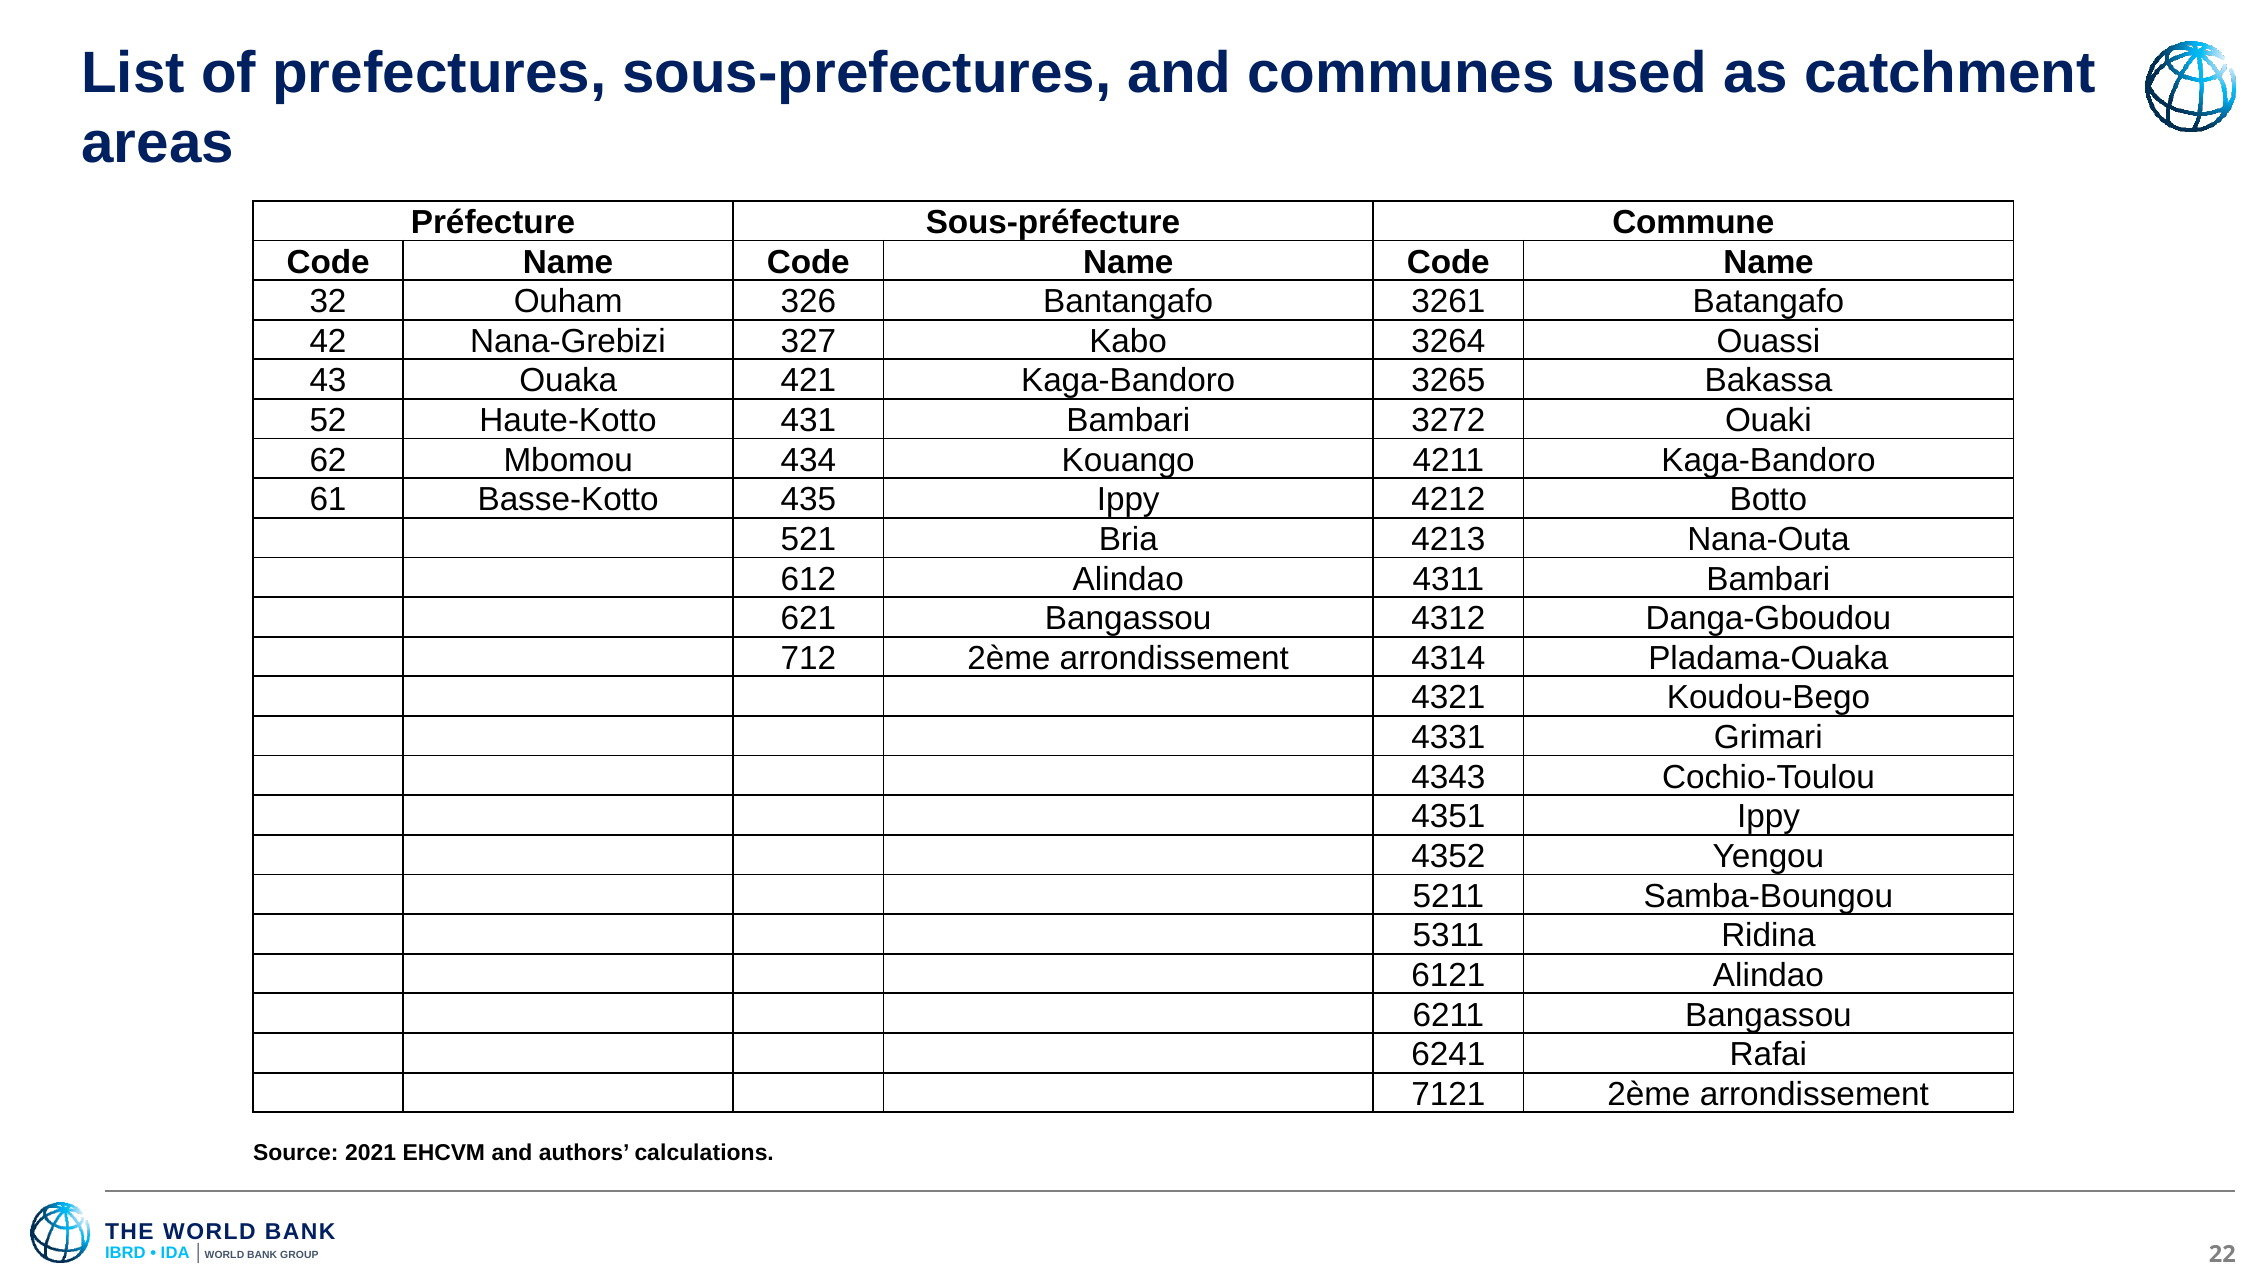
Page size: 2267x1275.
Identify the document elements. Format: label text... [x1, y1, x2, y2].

table_cell 4352 [1374, 836, 1523, 874]
table_cell [254, 717, 402, 755]
table_cell 5211 [1374, 875, 1523, 913]
table_cell 4343 [1374, 756, 1523, 794]
table_cell [404, 717, 732, 755]
table_cell [404, 638, 732, 675]
table_cell Botto [1524, 479, 2013, 517]
table_cell [884, 677, 1372, 715]
table_cell Basse-Kotto [404, 479, 732, 517]
table_cell [884, 1034, 1372, 1072]
table_cell [734, 1034, 883, 1072]
table_cell Name [404, 241, 732, 279]
table_cell [734, 836, 883, 874]
table_header Préfecture [254, 202, 732, 240]
table_cell [254, 519, 402, 557]
table_cell Bakassa [1524, 360, 2013, 398]
table_cell 52 [254, 400, 402, 438]
table_cell 4331 [1374, 717, 1523, 755]
table_cell 612 [734, 558, 883, 596]
table_cell [734, 1074, 883, 1111]
table_cell Code [734, 241, 883, 279]
title List of prefectures, sous-prefectures, and communes used as catchment areas [78, 31, 2139, 178]
picture [68, 1202, 90, 1249]
table_cell [254, 915, 402, 953]
table_cell Nana-Grebizi [404, 321, 732, 358]
table_cell [404, 756, 732, 794]
table_cell [404, 875, 732, 913]
table_cell [734, 677, 883, 715]
table_cell 61 [254, 479, 402, 517]
table_cell 326 [734, 281, 883, 319]
picture [57, 1215, 65, 1226]
table_cell [404, 955, 732, 992]
table_cell [884, 994, 1372, 1032]
table_cell Ouham [404, 281, 732, 319]
table_cell [254, 796, 402, 834]
table_cell [404, 677, 732, 715]
table_cell [404, 558, 732, 596]
table_cell Alindao [1524, 955, 2013, 992]
table_cell [254, 1034, 402, 1072]
table_cell 7121 [1374, 1074, 1523, 1111]
table_cell Bangassou [884, 598, 1372, 636]
table_cell [884, 717, 1372, 755]
table_cell 4312 [1374, 598, 1523, 636]
table_cell Ouassi [1524, 321, 2013, 358]
table_cell 327 [734, 321, 883, 358]
table_cell 2ème arrondissement [884, 638, 1372, 675]
table_cell 4212 [1374, 479, 1523, 517]
table_header Sous-préfecture [734, 202, 1372, 240]
table_cell [254, 836, 402, 874]
table_cell Ouaka [404, 360, 732, 398]
table_cell Samba-Boungou [1524, 875, 2013, 913]
picture [30, 1202, 90, 1263]
table_cell 4213 [1374, 519, 1523, 557]
table_cell 4211 [1374, 439, 1523, 477]
table_cell [734, 955, 883, 992]
table_cell [404, 598, 732, 636]
table_cell 2ème arrondissement [1524, 1074, 2013, 1111]
table_cell [404, 1034, 732, 1072]
table_cell 621 [734, 598, 883, 636]
table_cell [734, 875, 883, 913]
table_cell [404, 836, 732, 874]
table_cell Code [254, 241, 402, 279]
table_cell Yengou [1524, 836, 2013, 874]
table_cell [254, 994, 402, 1032]
table_cell [884, 955, 1372, 992]
table_cell Name [884, 241, 1372, 279]
table_cell 4321 [1374, 677, 1523, 715]
table_cell [734, 756, 883, 794]
table_cell Kabo [884, 321, 1372, 358]
table_cell 421 [734, 360, 883, 398]
table_cell [884, 875, 1372, 913]
table_cell Ridina [1524, 915, 2013, 953]
table_cell 435 [734, 479, 883, 517]
table_cell Grimari [1524, 717, 2013, 755]
table_header Source: 2021 EHCVM and authors’ calculations. [253, 1139, 1340, 1203]
picture [49, 1213, 58, 1222]
table_cell Cochio-Toulou [1524, 756, 2013, 794]
table_cell 43 [254, 360, 402, 398]
table_cell 3272 [1374, 400, 1523, 438]
table_cell Bangassou [1524, 994, 2013, 1032]
table_cell Code [1374, 241, 1523, 279]
table_cell 62 [254, 439, 402, 477]
table_cell Bambari [884, 400, 1372, 438]
picture [2170, 51, 2183, 57]
table_cell 32 [254, 281, 402, 319]
table_cell Name [1524, 241, 2013, 279]
table_cell [734, 915, 883, 953]
table_cell Bambari [1524, 558, 2013, 596]
table_cell Pladama-Ouaka [1524, 638, 2013, 675]
table_cell 5311 [1374, 915, 1523, 953]
table_cell 521 [734, 519, 883, 557]
table_cell 6241 [1374, 1034, 1523, 1072]
table_cell [404, 1074, 732, 1111]
table_cell 4311 [1374, 558, 1523, 596]
table_cell 712 [734, 638, 883, 675]
table_cell [254, 677, 402, 715]
table_cell Danga-Gboudou [1524, 598, 2013, 636]
table_cell [254, 875, 402, 913]
table_cell [254, 1074, 402, 1111]
table_cell Kaga-Bandoro [884, 360, 1372, 398]
table_cell 434 [734, 439, 883, 477]
table_cell [884, 915, 1372, 953]
table_cell [254, 598, 402, 636]
table_cell Rafai [1524, 1034, 2013, 1072]
table_cell [404, 915, 732, 953]
table_cell [884, 836, 1372, 874]
table_cell 4314 [1374, 638, 1523, 675]
table_cell [254, 638, 402, 675]
table_cell [404, 519, 732, 557]
table_cell [254, 558, 402, 596]
table_cell 3261 [1374, 281, 1523, 319]
table_cell Koudou-Bego [1524, 677, 2013, 715]
table_cell Ippy [1524, 796, 2013, 834]
table_cell Mbomou [404, 439, 732, 477]
table_cell [884, 1074, 1372, 1111]
table_cell [404, 994, 732, 1032]
table_cell [734, 717, 883, 755]
table_cell Kaga-Bandoro [1524, 439, 2013, 477]
table_cell Ippy [884, 479, 1372, 517]
picture [2203, 41, 2236, 111]
table_cell [884, 756, 1372, 794]
picture [2172, 57, 2188, 70]
table_cell 42 [254, 321, 402, 358]
table_cell [404, 796, 732, 834]
table_cell 431 [734, 400, 883, 438]
table_cell [254, 756, 402, 794]
table_header Commune [1374, 202, 2013, 240]
table_cell Bantangafo [884, 281, 1372, 319]
picture [2186, 60, 2198, 77]
picture [2145, 41, 2236, 132]
table_cell 3264 [1374, 321, 1523, 358]
table_cell [254, 955, 402, 992]
table_cell 3265 [1374, 360, 1523, 398]
table_cell [884, 796, 1372, 834]
table_cell [734, 994, 883, 1032]
table_cell Nana-Outa [1524, 519, 2013, 557]
table_cell 6121 [1374, 955, 1523, 992]
table_cell Alindao [884, 558, 1372, 596]
table_cell Kouango [884, 439, 1372, 477]
table_cell Haute-Kotto [404, 400, 732, 438]
table_cell 4351 [1374, 796, 1523, 834]
table_cell Bria [884, 519, 1372, 557]
table_cell 6211 [1374, 994, 1523, 1032]
table_cell [734, 796, 883, 834]
table_cell Batangafo [1524, 281, 2013, 319]
table_cell Ouaki [1524, 400, 2013, 438]
